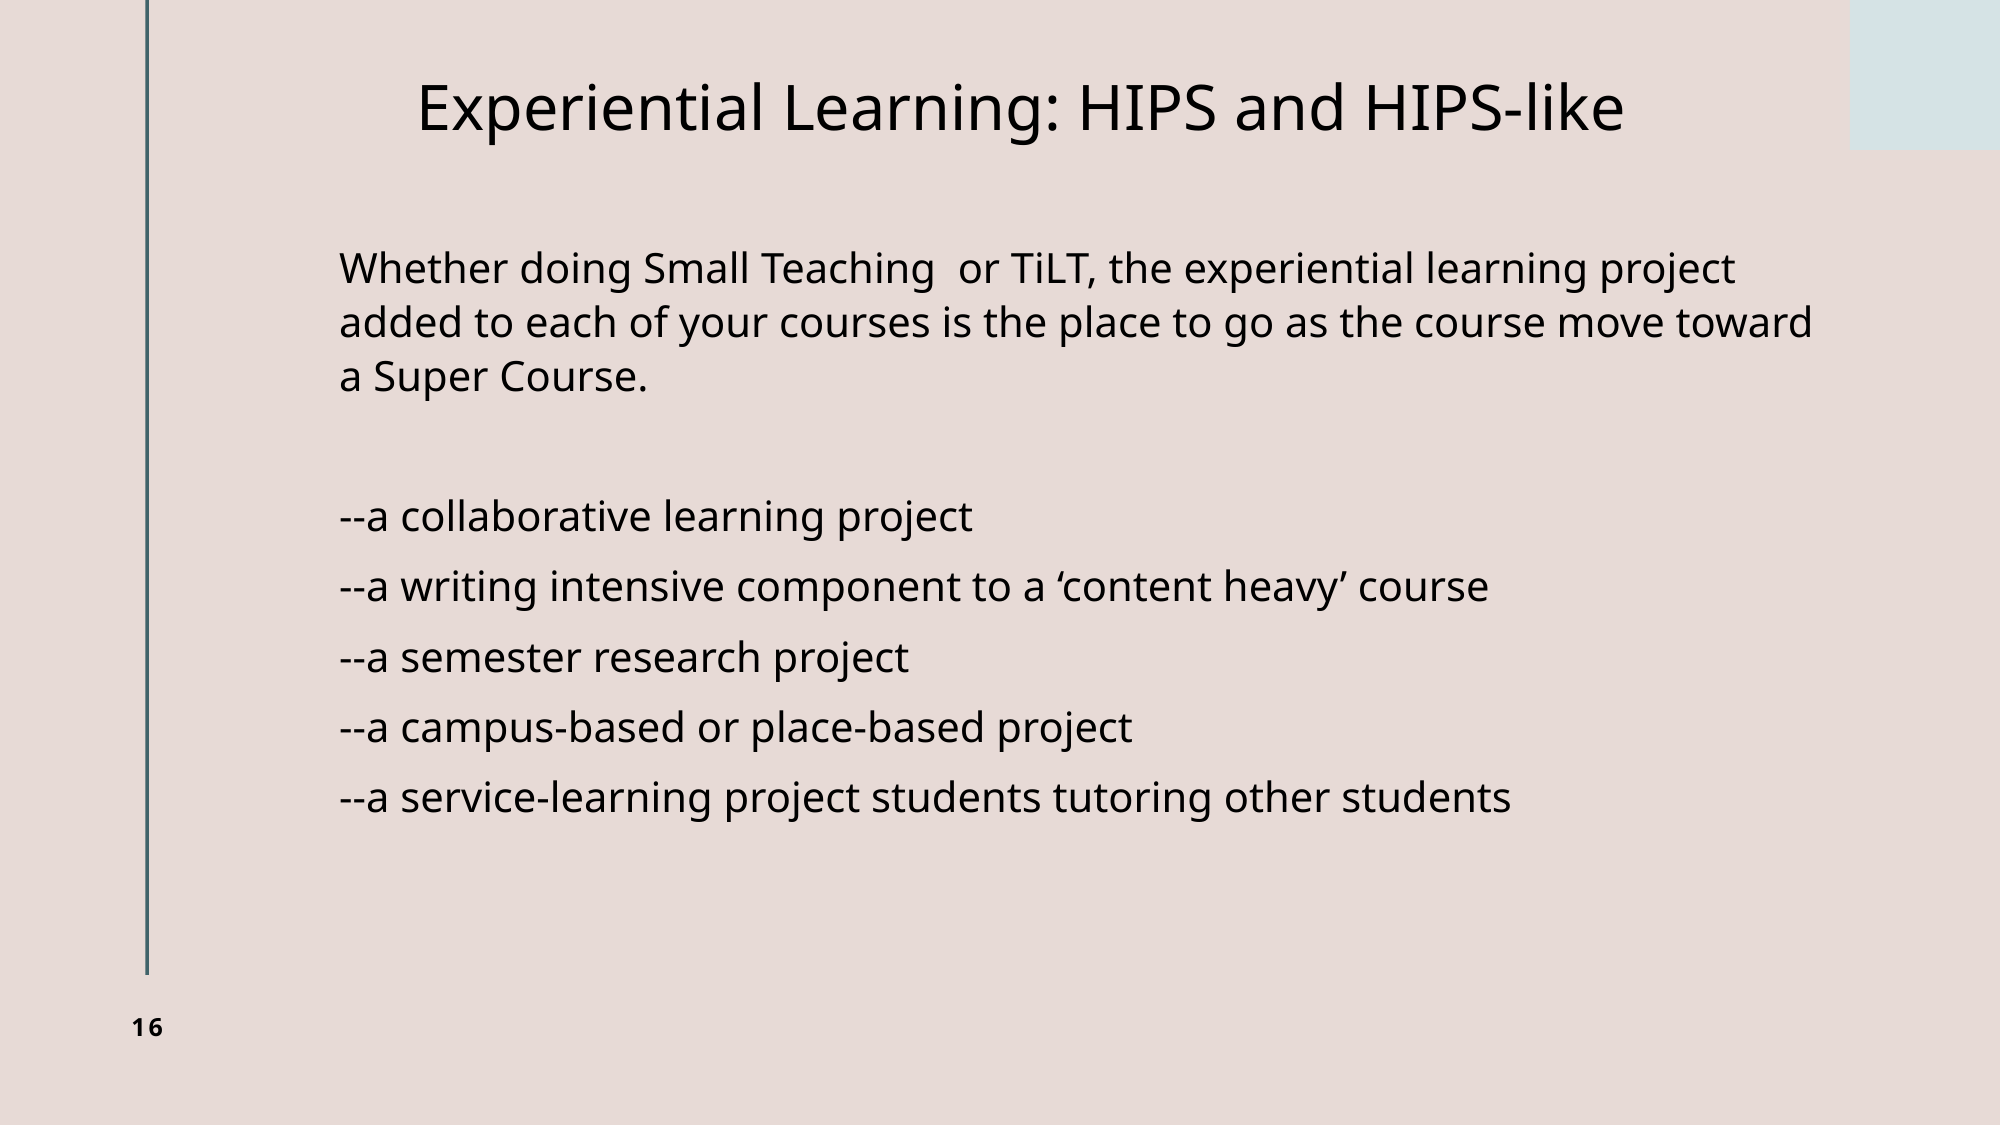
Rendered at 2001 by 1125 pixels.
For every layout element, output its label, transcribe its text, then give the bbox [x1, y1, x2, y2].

title Experiential Learning: HIPS and HIPS-like [240, 68, 1818, 152]
list Whether doing Small Teaching or TiLT, the experiential learning project added to each of your courses is the place to go as the course move toward a Super Course. --a collaborative learning project --a writing intensive component to a ‘content heavy’ course --a semester research project --a campus-based or place-based project --a service-learning project students tutoring other students [339, 172, 1818, 1029]
slide_number 16 [67, 975, 227, 1082]
